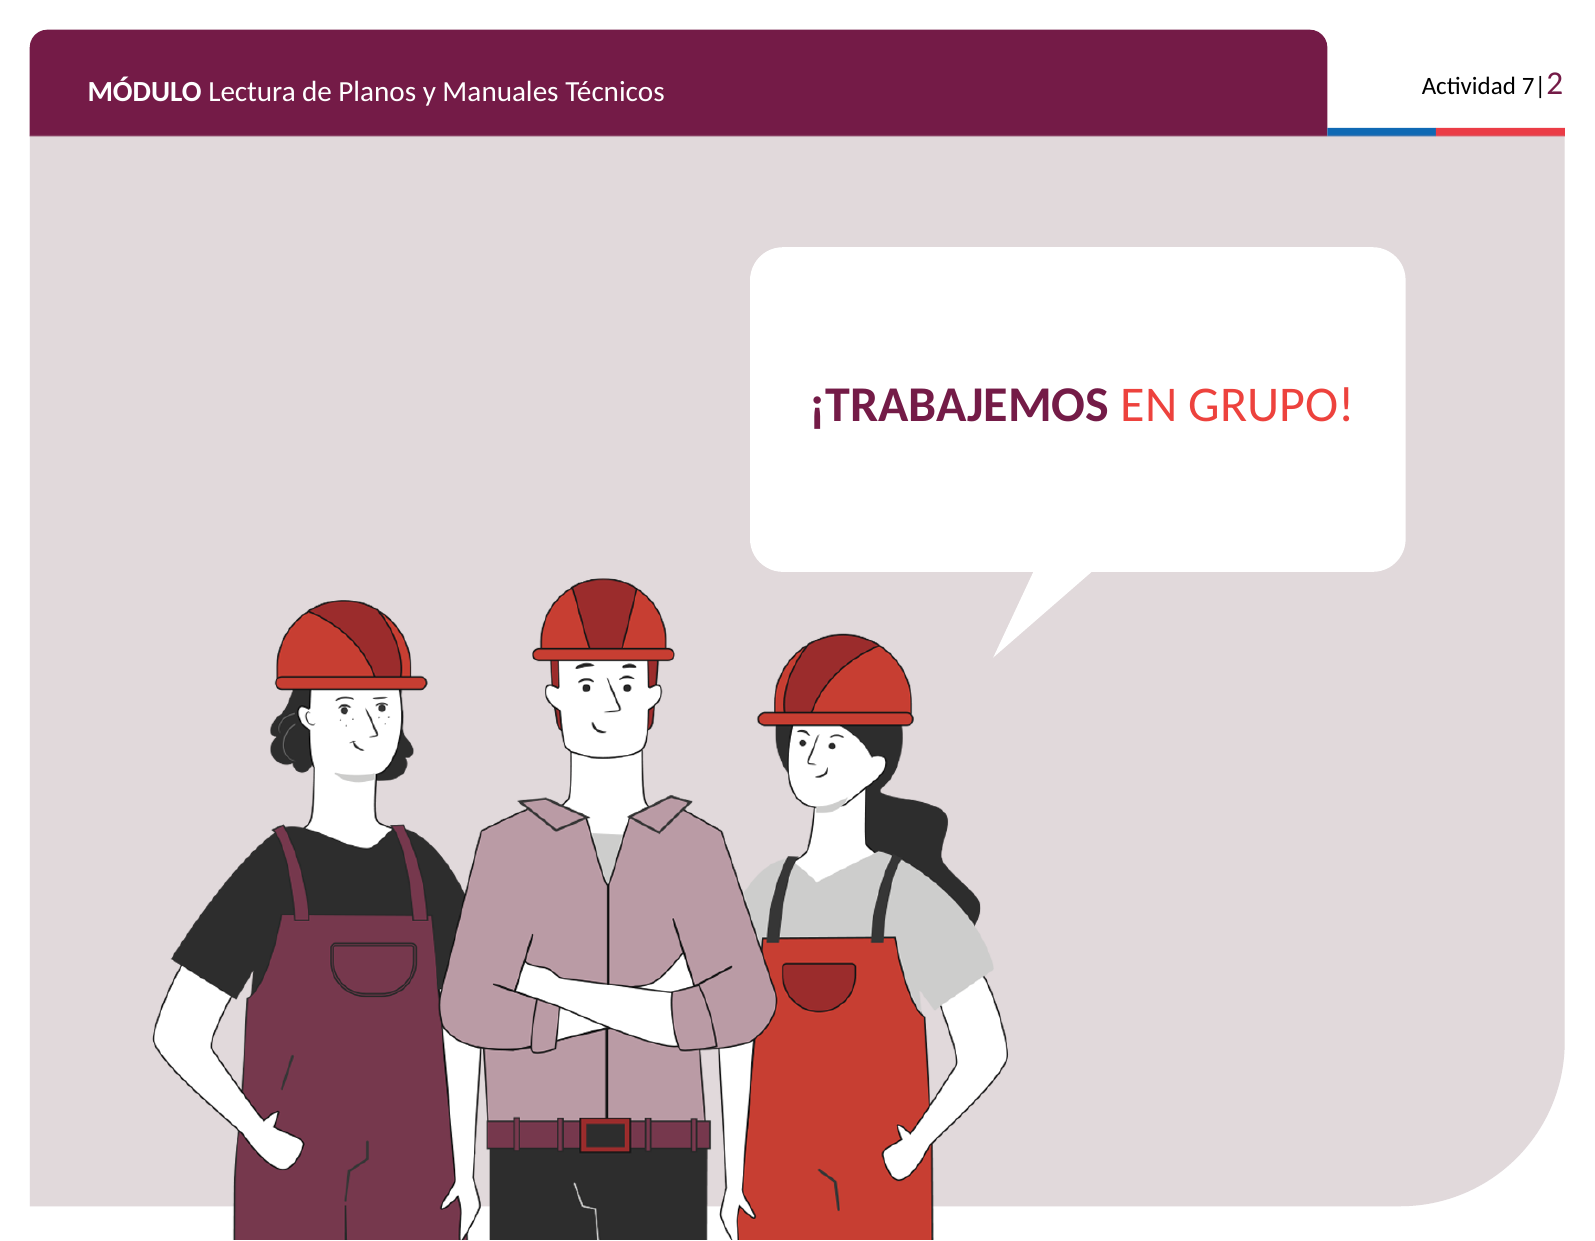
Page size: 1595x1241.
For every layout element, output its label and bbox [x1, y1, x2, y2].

text_box [749, 246, 1447, 671]
text_box [29, 134, 1565, 1207]
picture [148, 570, 1013, 1241]
